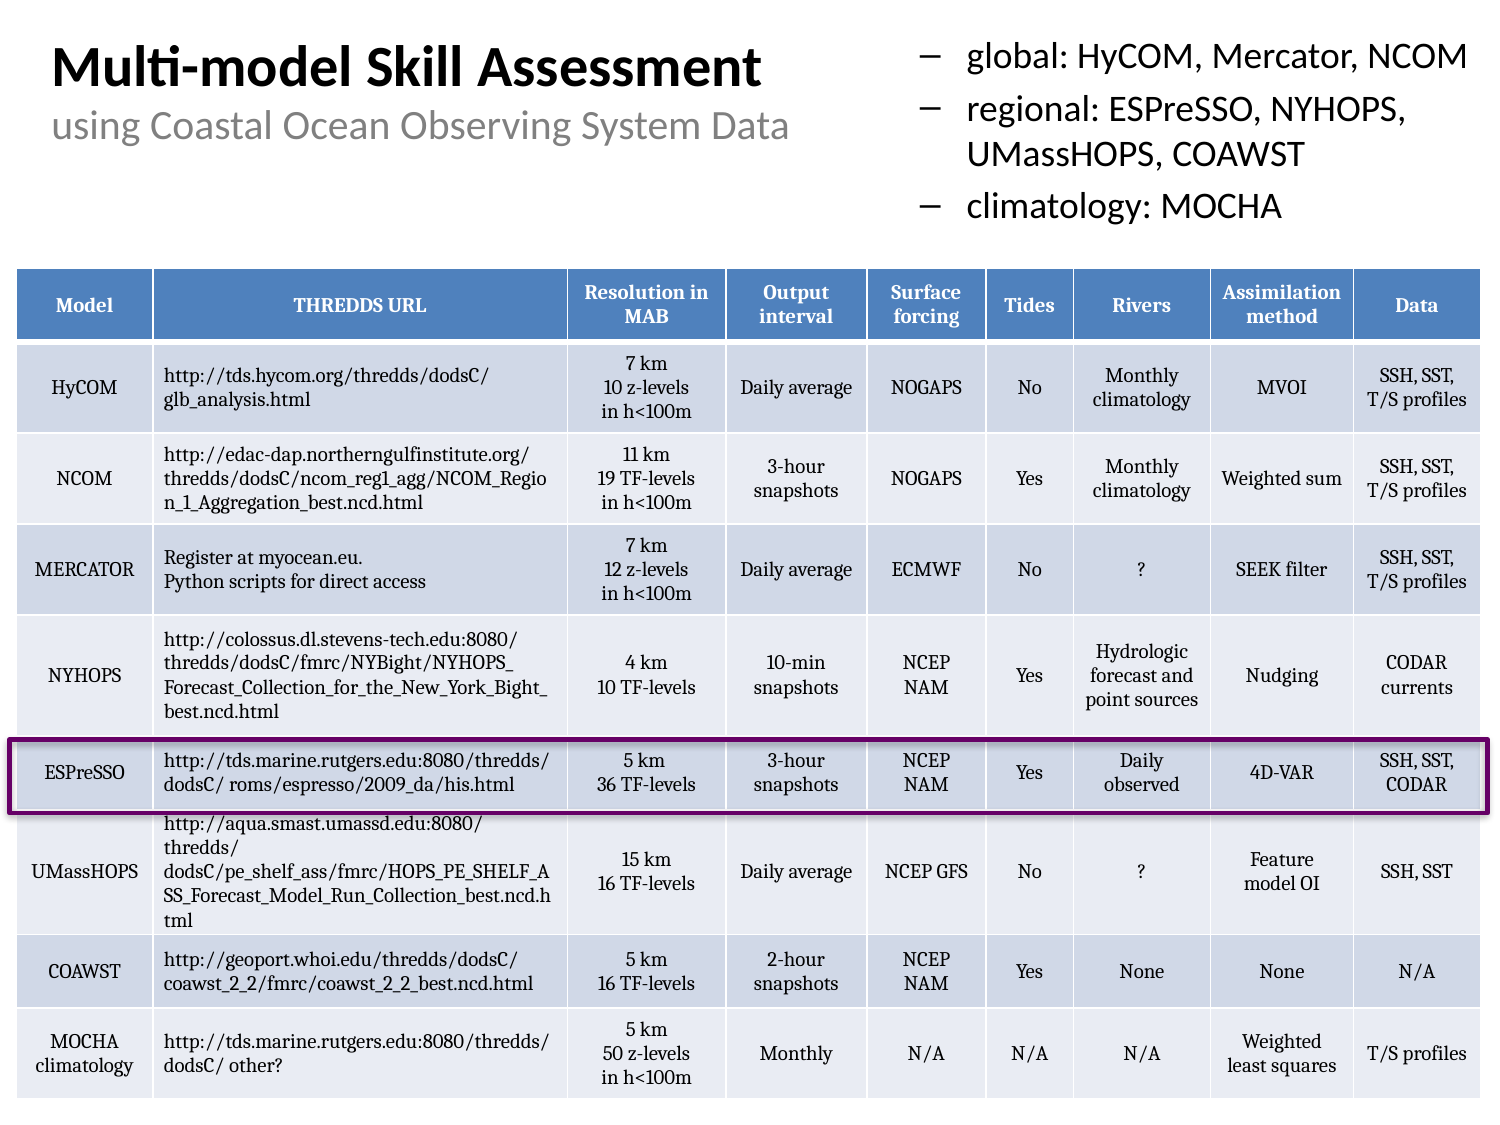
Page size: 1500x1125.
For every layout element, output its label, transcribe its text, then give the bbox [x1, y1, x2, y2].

table_cell MERCATOR [17, 525, 152, 614]
table_cell SEEK filter [1211, 525, 1353, 614]
table_cell Feature model OI [1211, 822, 1353, 934]
table_cell NOGAPS [868, 434, 985, 523]
table_cell No [987, 345, 1073, 432]
table_cell 7 km 12 z-levels in h<100m [568, 525, 725, 614]
table_cell N/A [868, 1009, 985, 1098]
table_cell T/S profiles [1354, 1009, 1480, 1098]
table_cell Weighted least squares [1211, 1009, 1353, 1098]
table_cell Weighted sum [1211, 434, 1353, 523]
table_cell No [987, 822, 1073, 934]
table_header Output interval [727, 269, 866, 339]
table_cell 5 km 16 TF-levels [568, 935, 725, 1007]
table_cell Yes [987, 935, 1073, 1007]
table_cell NCEP NAM [868, 616, 985, 735]
table_cell http://geoport.whoi.edu/thredds/dodsC/ coawst_2_2/fmrc/coawst_2_2_best.ncd.html [154, 935, 567, 1007]
table_cell SSH, SST, T/S profiles [1354, 345, 1480, 432]
table_cell 15 km 16 TF-levels [568, 822, 725, 934]
table_cell 5 km 50 z-levels in h<100m [568, 1009, 725, 1098]
table_cell MOCHA climatology [17, 1009, 152, 1098]
table_cell SSH, SST, T/S profiles [1354, 434, 1480, 523]
table_cell HyCOM [17, 345, 152, 432]
table_cell No [987, 525, 1073, 614]
table_header Surface forcing [868, 269, 985, 339]
table_header Model [17, 269, 152, 339]
table_cell ECMWF [868, 525, 985, 614]
table_cell NYHOPS [17, 616, 152, 735]
table_cell NCOM [17, 434, 152, 523]
table_header THREDDS URL [154, 269, 567, 339]
table_cell Daily average [727, 822, 866, 934]
table_cell NOGAPS [868, 345, 985, 432]
table_cell Daily average [727, 345, 866, 432]
table_cell 4 km 10 TF-levels [568, 616, 725, 735]
table_cell 2-hour snapshots [727, 935, 866, 1007]
table_cell http://tds.marine.rutgers.edu:8080/thredds/ dodsC/ other? [154, 1009, 567, 1098]
table_cell 7 km 10 z-levels in h<100m [568, 345, 725, 432]
table_cell 10-min snapshots [727, 616, 866, 735]
table_cell N/A [987, 1009, 1073, 1098]
table_header Data [1354, 269, 1480, 339]
table_cell 3-hour snapshots [727, 434, 866, 523]
table_cell http://tds.hycom.org/thredds/dodsC/ glb_analysis.html [154, 345, 567, 432]
table_cell Daily average [727, 525, 866, 614]
table_cell N/A [1354, 935, 1480, 1007]
table_cell NCEP NAM [868, 935, 985, 1007]
table_header Rivers [1074, 269, 1210, 339]
table_cell UMassHOPS [17, 822, 152, 934]
table_cell http://edac-dap.northerngulfinstitute.org/ thredds/dodsC/ncom_reg1_agg/NCOM_Region_1_Aggregation_best.ncd.html [154, 434, 567, 523]
table_header Resolution in MAB [568, 269, 725, 339]
table_cell ? [1074, 525, 1210, 614]
table_cell N/A [1074, 1009, 1210, 1098]
table_cell SSH, SST, T/S profiles [1354, 525, 1480, 614]
table_cell ? [1074, 822, 1210, 934]
table_cell Yes [987, 434, 1073, 523]
table_header Assimilation method [1211, 269, 1353, 339]
text_box [9, 739, 1488, 814]
table_cell None [1211, 935, 1353, 1007]
table_cell Yes [987, 616, 1073, 735]
table_cell SSH, SST [1354, 821, 1480, 934]
table_cell CODAR currents [1354, 616, 1480, 735]
table_cell Monthly climatology [1074, 345, 1210, 432]
text_box Multi-model Skill Assessment using Coastal Ocean Observing System Data [36, 20, 1387, 208]
table_cell MVOI [1211, 345, 1353, 432]
table_cell Monthly [727, 1009, 866, 1098]
table_cell Monthly climatology [1074, 434, 1210, 523]
table_cell NCEP GFS [868, 822, 985, 934]
table_cell Register at myocean.eu. Python scripts for direct access [154, 525, 567, 614]
table_cell http://colossus.dl.stevens-tech.edu:8080/ thredds/dodsC/fmrc/NYBight/NYHOPS_ Forecast_Collection_for_the_New_York_Bight_best.ncd.html [154, 616, 567, 735]
table_cell None [1074, 935, 1210, 1007]
table_cell http://aqua.smast.umassd.edu:8080/thredds/ dodsC/pe_shelf_ass/fmrc/HOPS_PE_SHELF_ASS_Forecast_Model_Run_Collection_best.ncd.html [154, 822, 567, 934]
table_cell Nudging [1211, 616, 1353, 735]
table_header Tides [987, 269, 1073, 339]
text_box global: HyCOM, Mercator, NCOM regional: ESPreSSO, NYHOPS, UMassHOPS, COAWST climatology: MOCHA [829, 23, 1500, 234]
table_cell 11 km 19 TF-levels in h<100m [568, 434, 725, 523]
table_cell COAWST [17, 935, 152, 1007]
table_cell Hydrologic forecast and point sources [1074, 616, 1210, 735]
